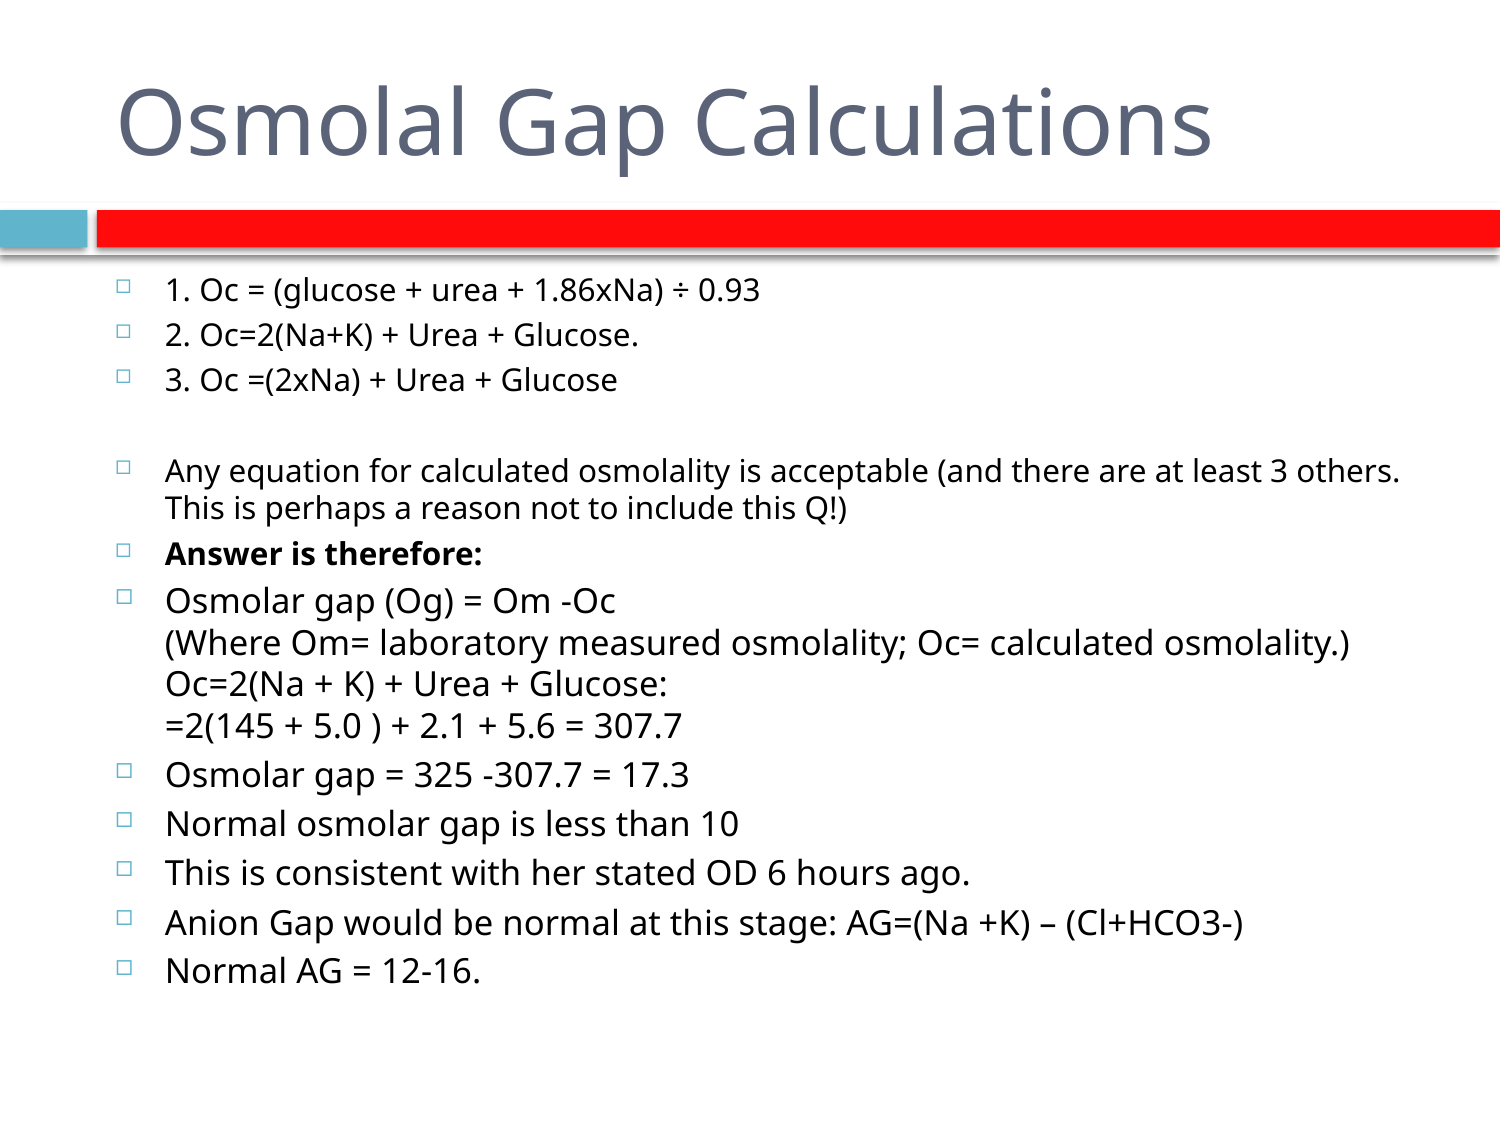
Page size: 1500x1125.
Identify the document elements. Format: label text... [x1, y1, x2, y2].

list 1. Oc = (glucose + urea + 1.86xNa) ÷ 0.93 2. Oc=2(Na+K) + Urea + Glucose. 3. Oc =(2xNa) + Urea + Glucose Any equation for calculated osmolality is acceptable (and there are at least 3 others. This is perhaps a reason not to include this Q!) Answer is therefore: Osmolar gap (Og) = Om -Oc (Where Om= laboratory measured osmolality; Oc= calculated osmolality.) Oc=2(Na + K) + Urea + Glucose: =2(145 + 5.0 ) + 2.1 + 5.6 = 307.7 Osmolar gap = 325 -307.7 = 17.3 Normal osmolar gap is less than 10 This is consistent with her stated OD 6 hours ago. Anion Gap would be normal at this stage: AG=(Na +K) – (Cl+HCO3-) Normal AG = 12-16. [100, 262, 1438, 1000]
title Osmolal Gap Calculations [100, 37, 1438, 200]
